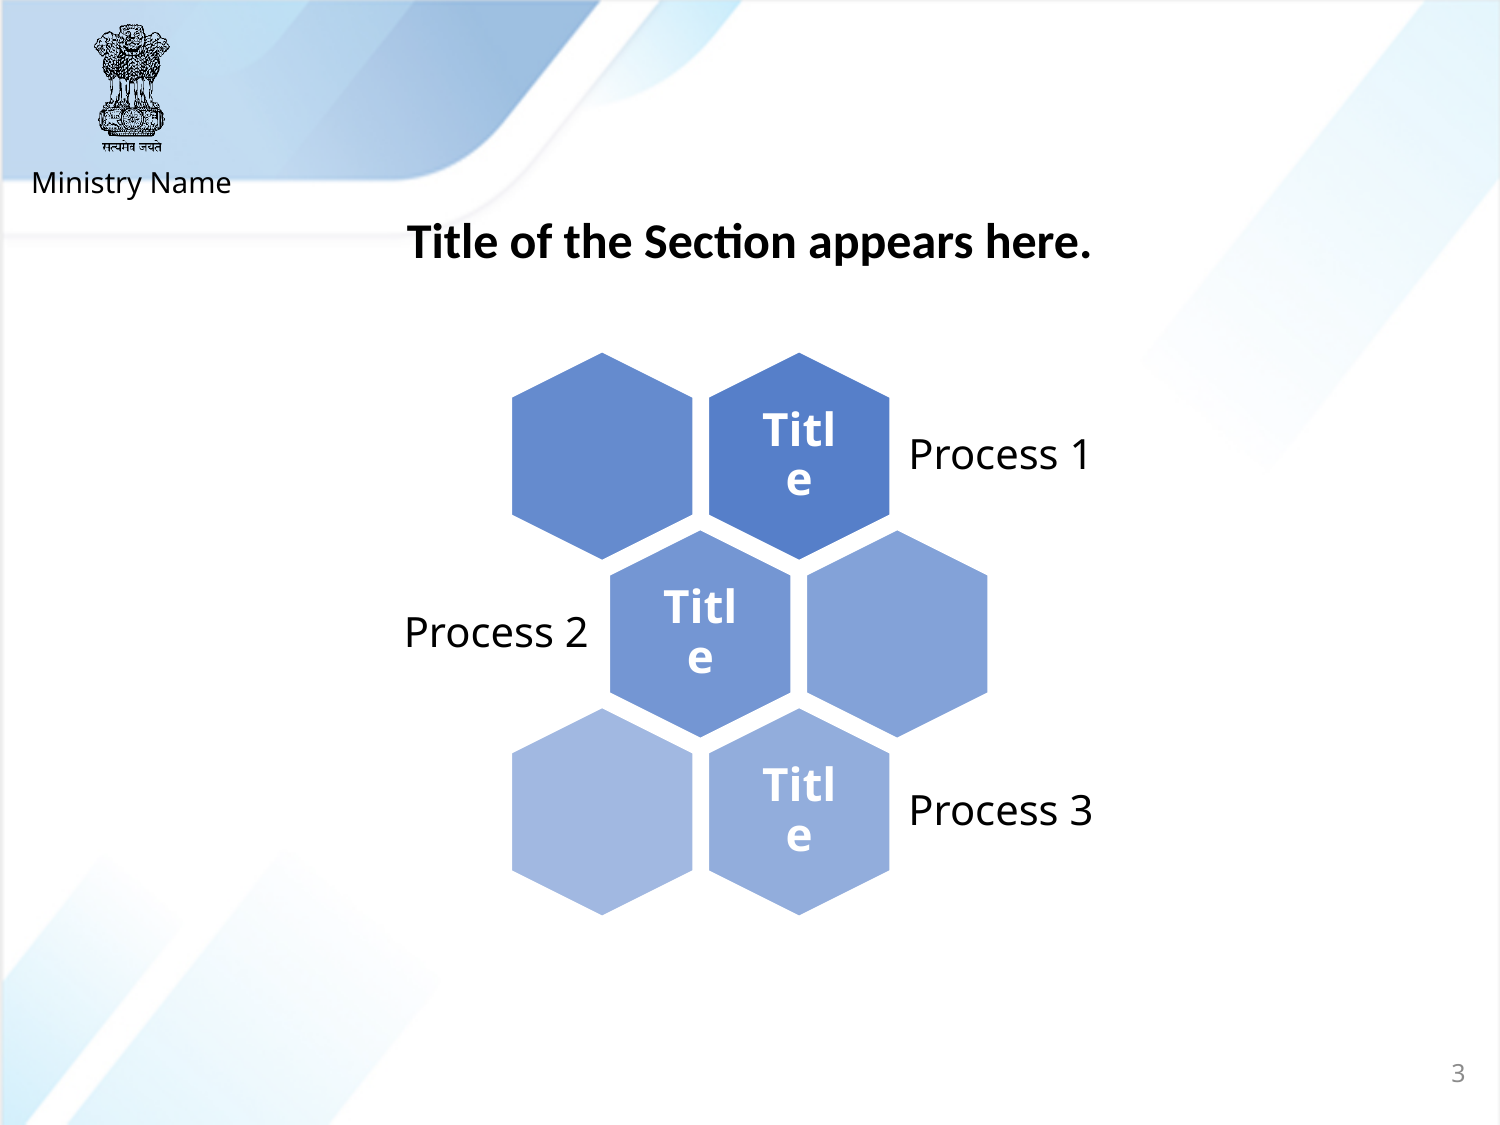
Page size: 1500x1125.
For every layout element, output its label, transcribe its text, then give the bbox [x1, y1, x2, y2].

slide_number 3 [1142, 1044, 1481, 1105]
list Title of the Section appears here. [312, 207, 1188, 327]
picture [90, 19, 174, 156]
list Ministry Name [0, 161, 268, 260]
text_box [311, 351, 1193, 917]
